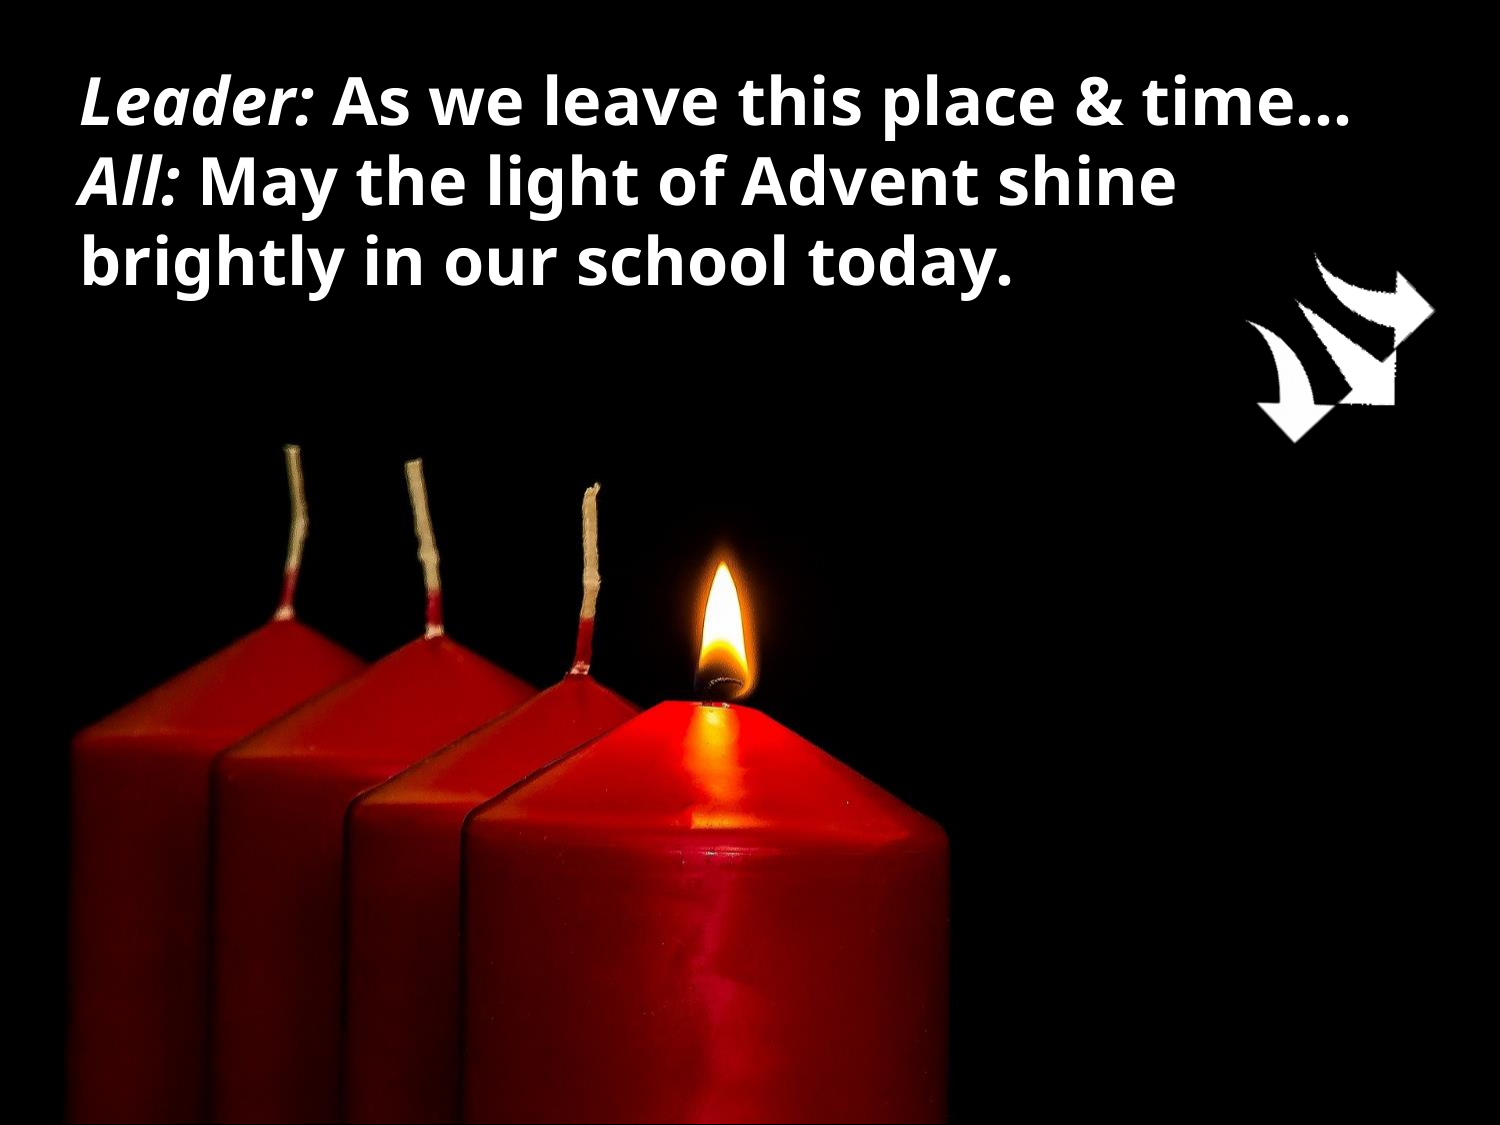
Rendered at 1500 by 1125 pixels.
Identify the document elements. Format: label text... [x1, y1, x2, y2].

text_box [1188, 248, 1478, 438]
text_box Leader: As we leave this place & time… All: May the light of Advent shine brightly in our school today. [64, 51, 1452, 191]
picture [0, 174, 1500, 1124]
